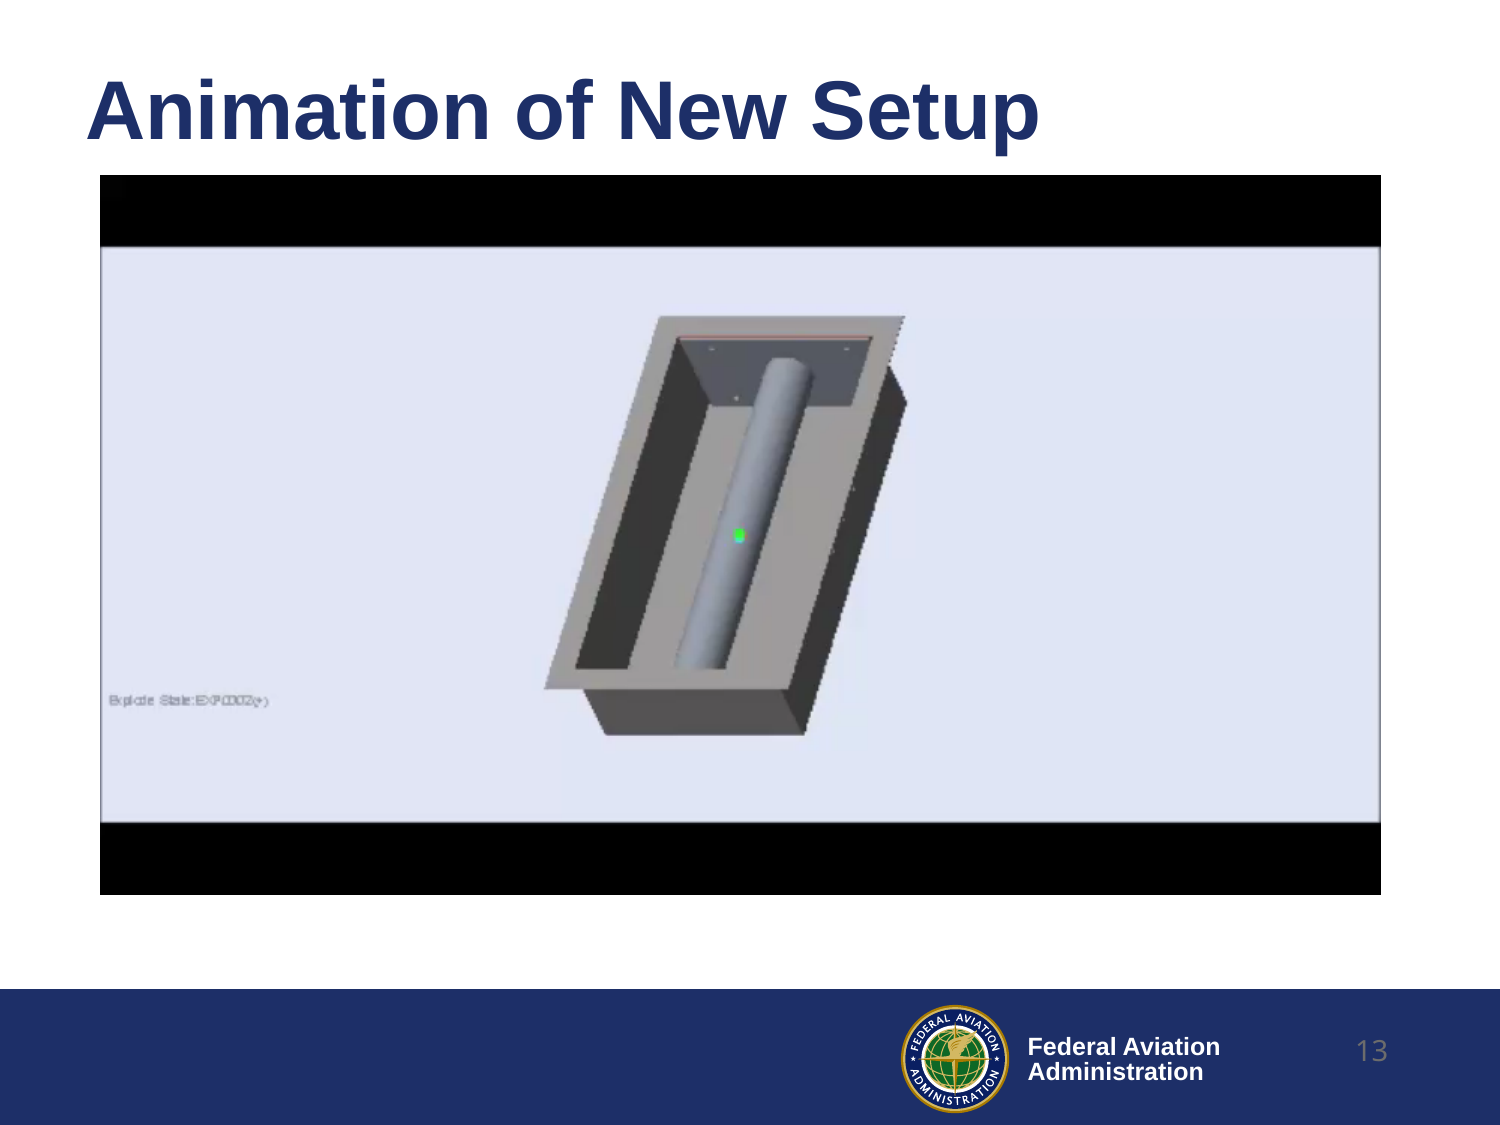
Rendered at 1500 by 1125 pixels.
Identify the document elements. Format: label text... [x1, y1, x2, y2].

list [99, 174, 1382, 896]
slide_number 13 [1226, 1025, 1404, 1100]
title Animation of New Setup [70, 56, 1461, 157]
